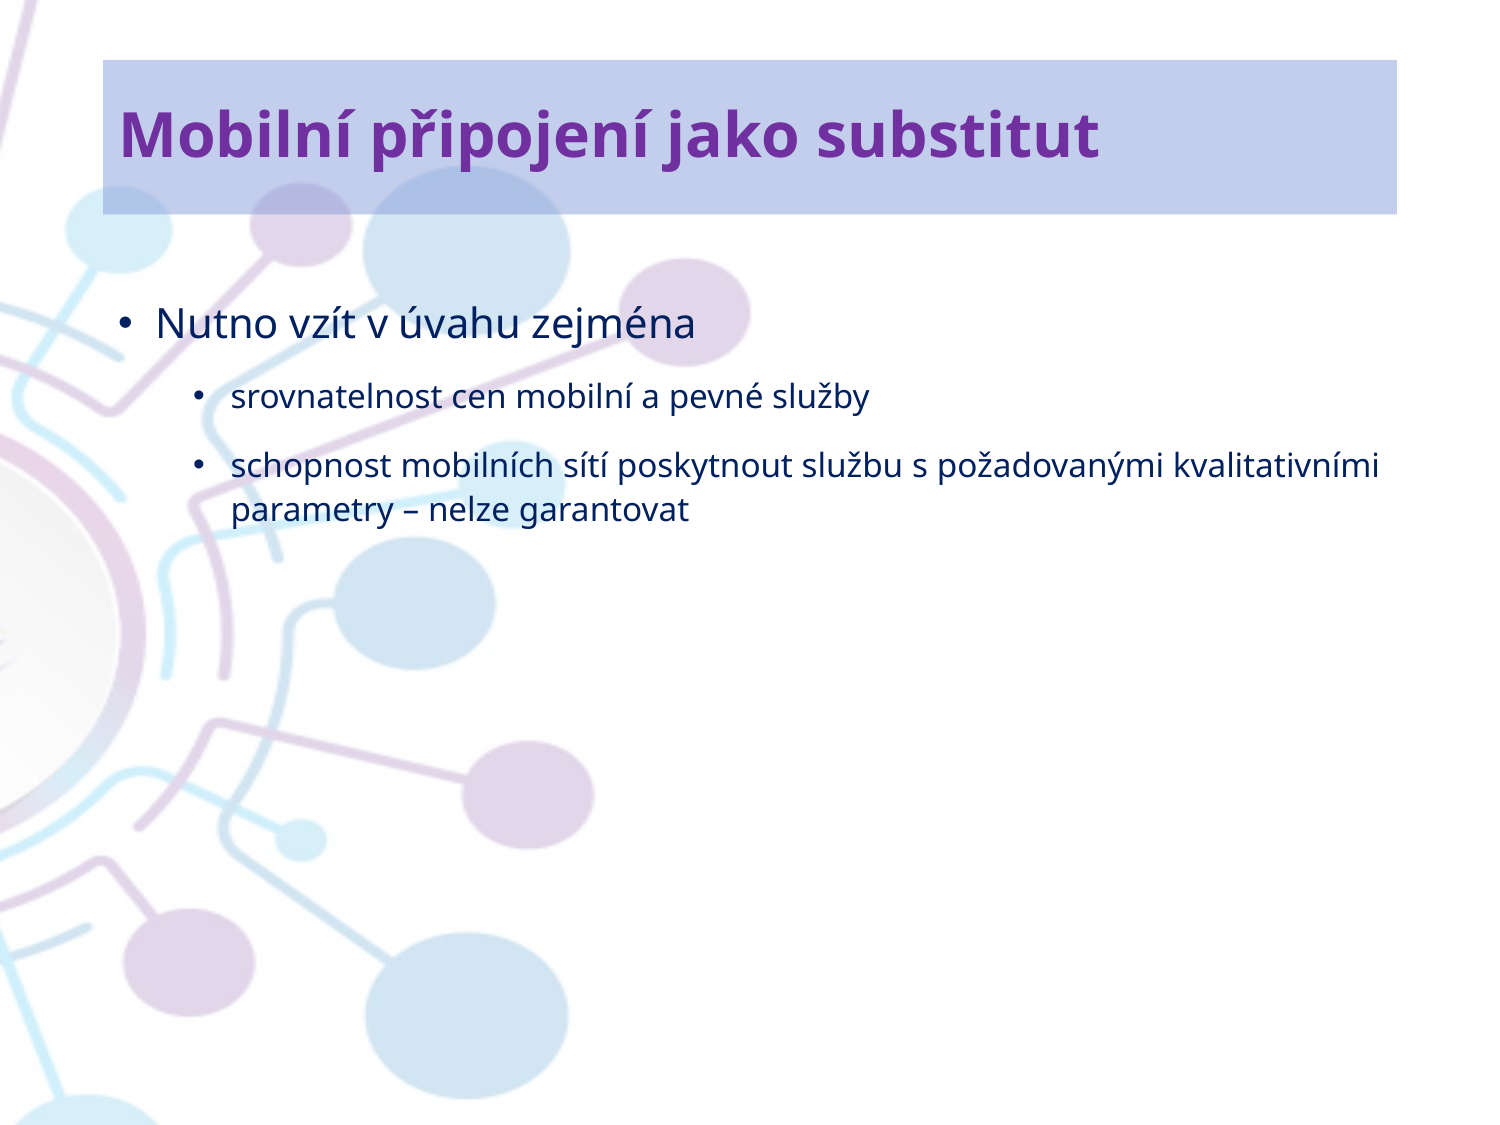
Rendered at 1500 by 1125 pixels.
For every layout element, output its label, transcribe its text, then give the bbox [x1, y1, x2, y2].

title Mobilní připojení jako substitut [103, 59, 1397, 215]
list Nutno vzít v úvahu zejména srovnatelnost cen mobilní a pevné služby schopnost mobilních sítí poskytnout službu s požadovanými kvalitativními parametry – nelze garantovat [103, 284, 1397, 1041]
picture [0, 0, 1500, 1125]
